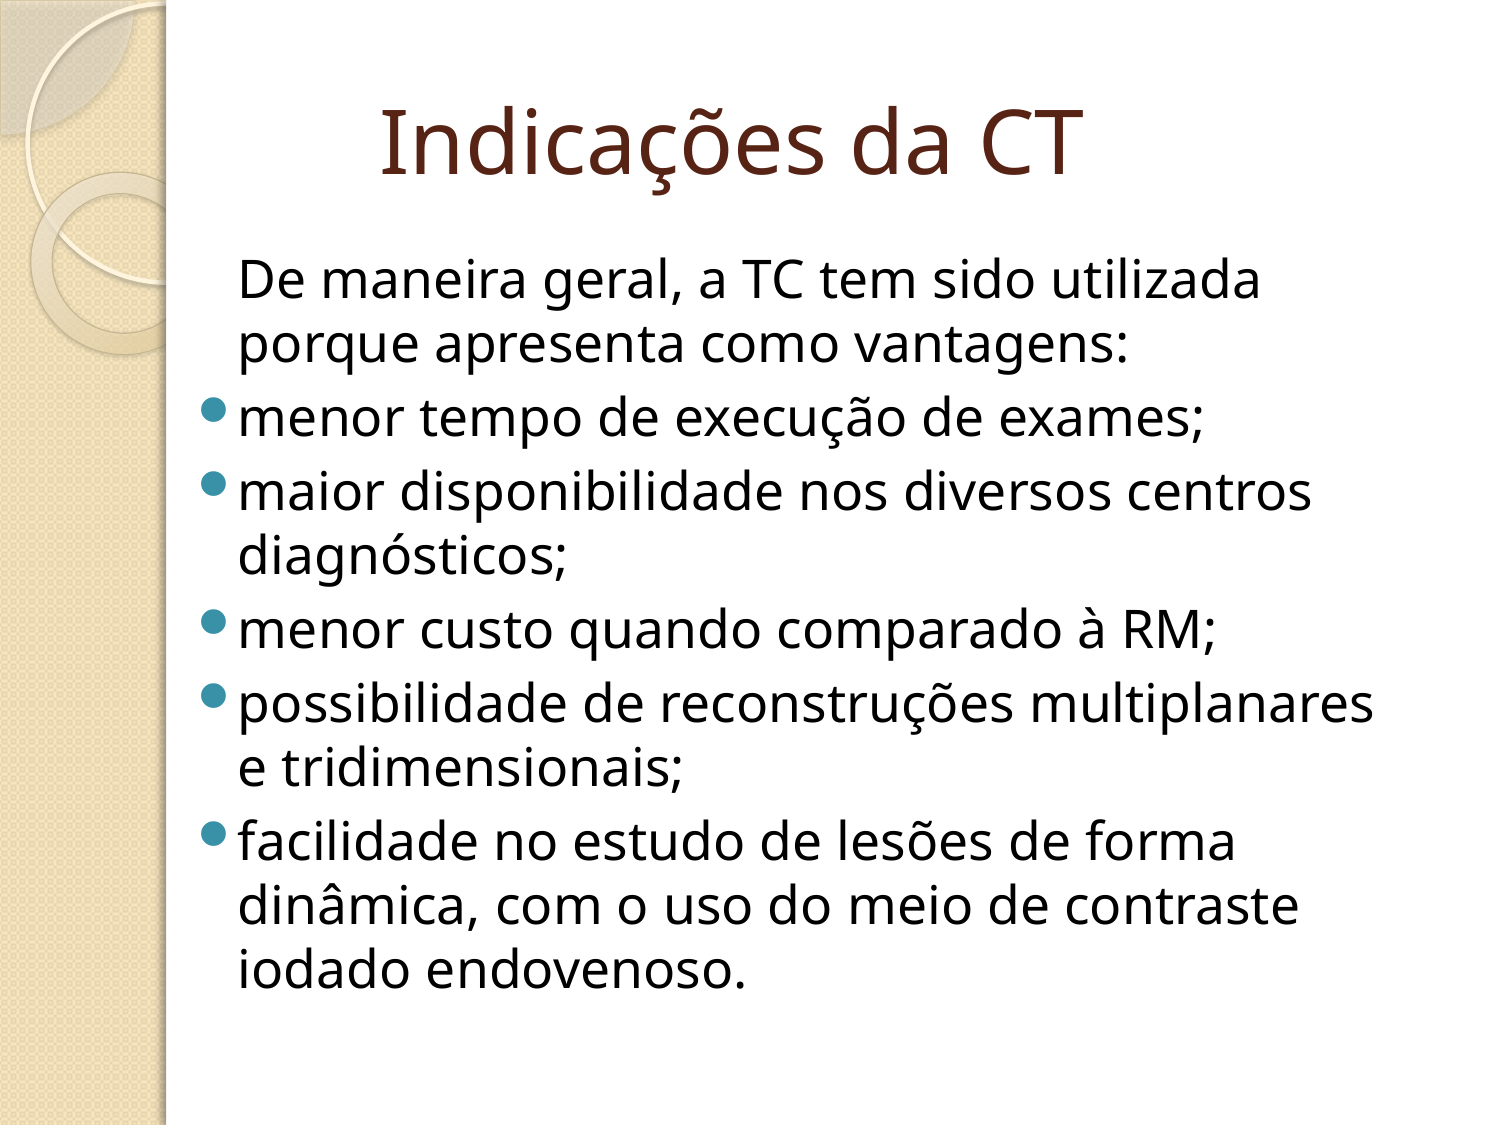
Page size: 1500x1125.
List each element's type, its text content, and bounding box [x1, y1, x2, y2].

list De maneira geral, a TC tem sido utilizada porque apresenta como vantagens: menor tempo de execução de exames; maior disponibilidade nos diversos centros diagnósticos; menor custo quando comparado à RM; possibilidade de reconstruções multiplanares e tridimensionais; facilidade no estudo de lesões de forma dinâmica, com o uso do meio de contraste iodado endovenoso. [171, 237, 1402, 1025]
title Indicações da CT [135, 45, 1353, 233]
